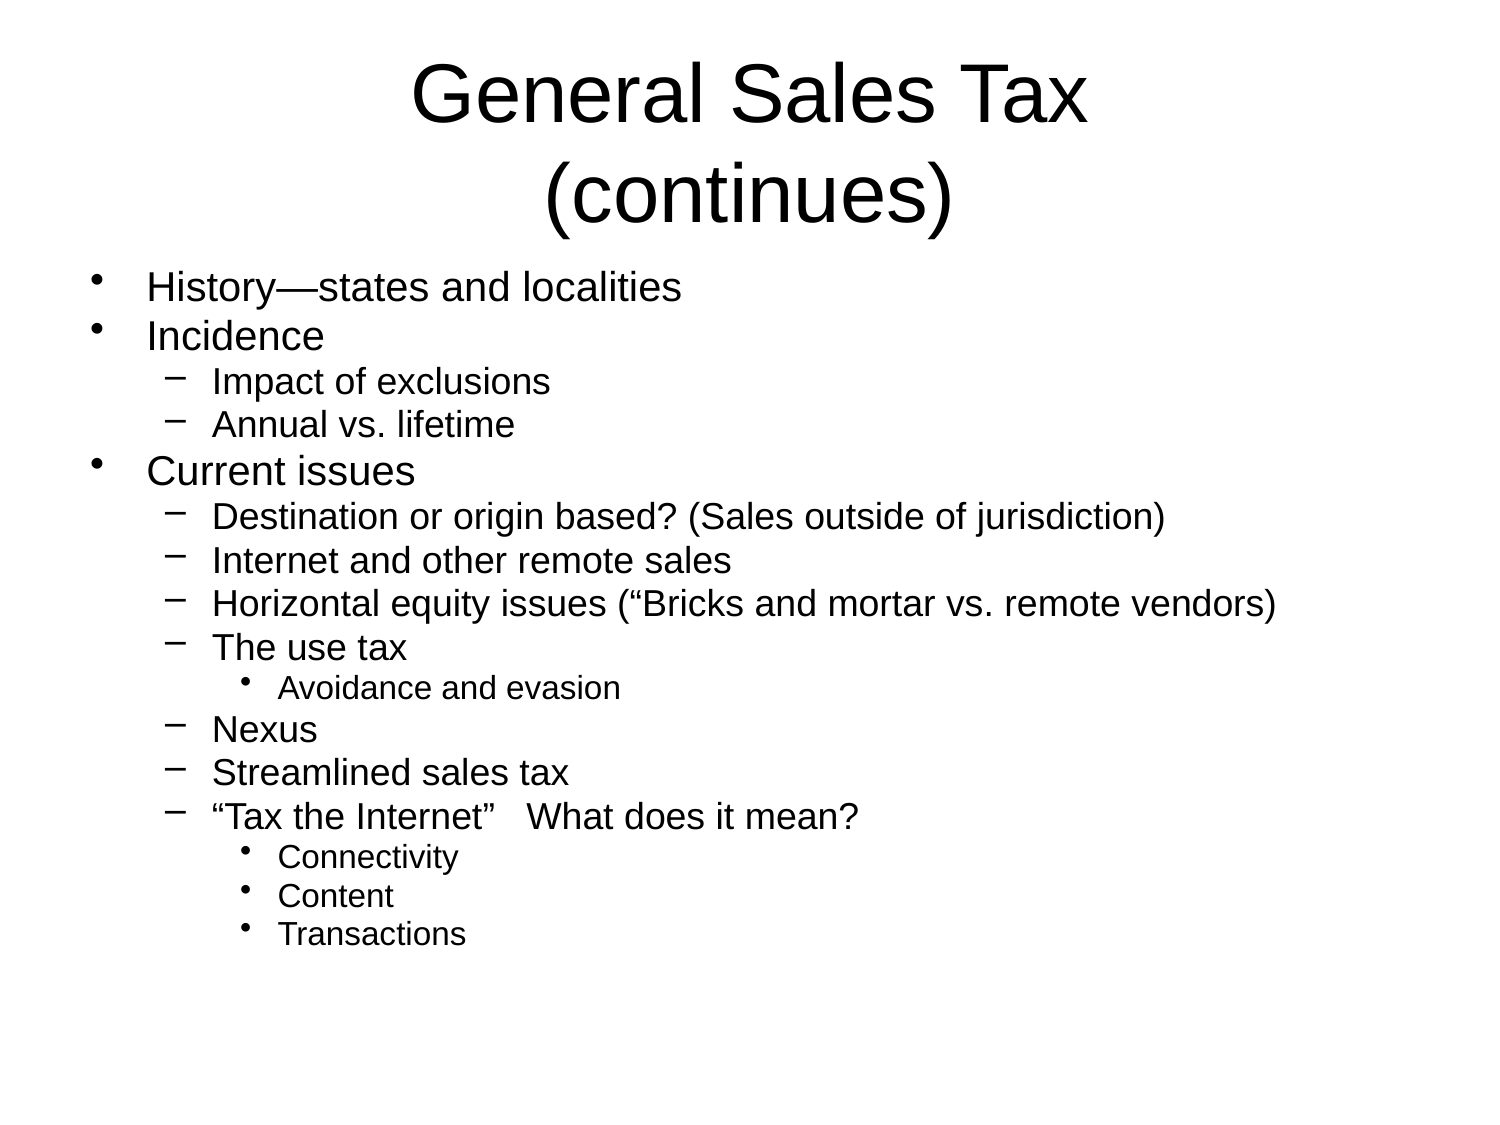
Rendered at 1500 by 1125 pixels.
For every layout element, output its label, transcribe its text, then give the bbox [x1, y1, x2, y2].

title General Sales Tax (continues) [75, 45, 1425, 233]
list History—states and localities Incidence Impact of exclusions Annual vs. lifetime Current issues Destination or origin based? (Sales outside of jurisdiction) Internet and other remote sales Horizontal equity issues (“Bricks and mortar vs. remote vendors) The use tax Avoidance and evasion Nexus Streamlined sales tax “Tax the Internet” What does it mean? Connectivity Content Transactions [75, 262, 1425, 1005]
